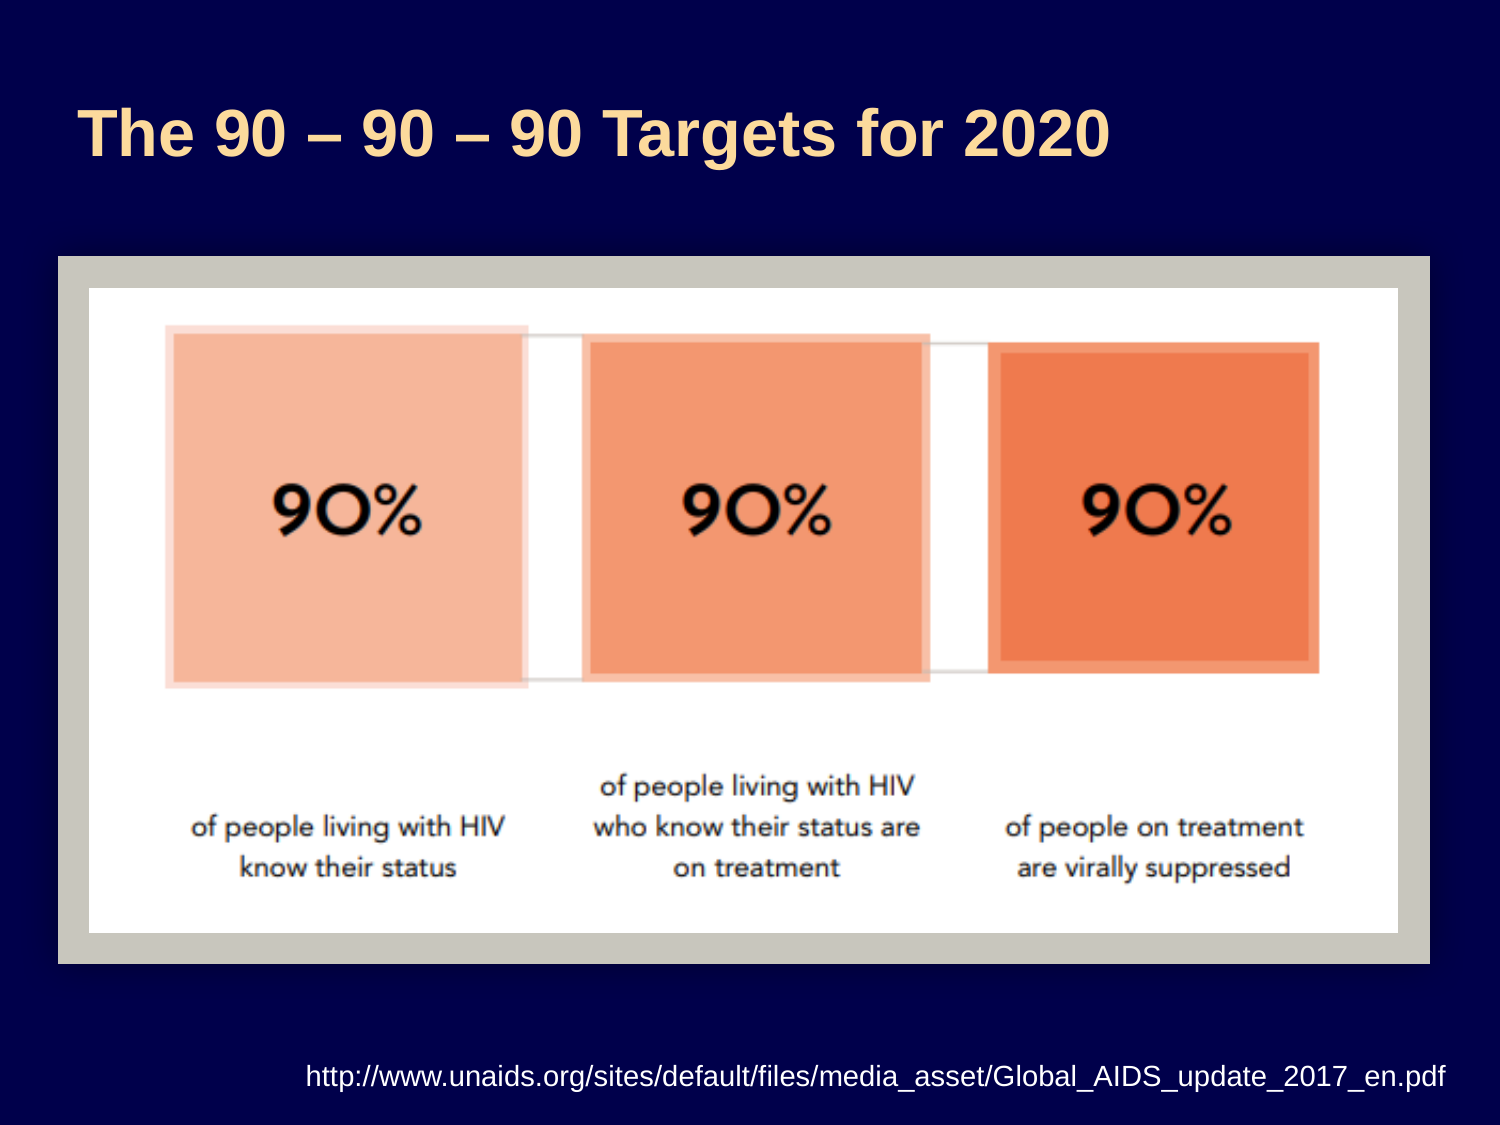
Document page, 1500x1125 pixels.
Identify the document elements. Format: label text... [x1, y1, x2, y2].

text_box http://www.unaids.org/sites/default/files/media_asset/Global_AIDS_update_2017_en.pdf [24, 1049, 1463, 1100]
picture [88, 287, 1399, 933]
title The 90 – 90 – 90 Targets for 2020 [62, 39, 1447, 220]
